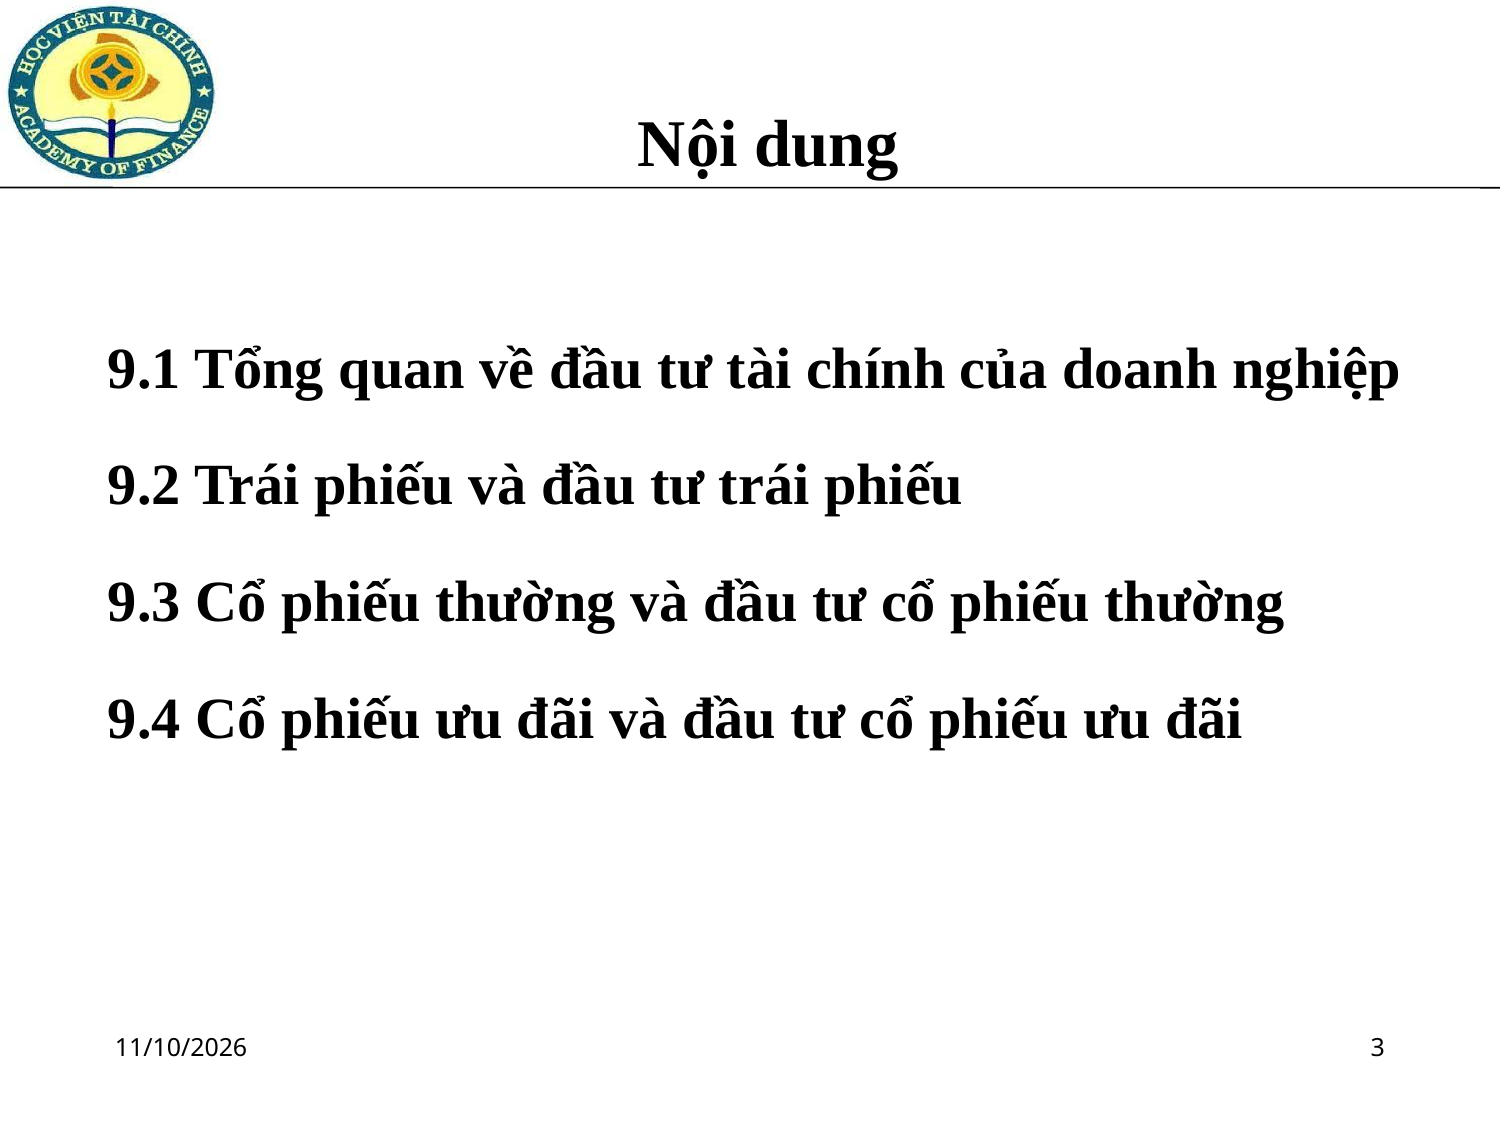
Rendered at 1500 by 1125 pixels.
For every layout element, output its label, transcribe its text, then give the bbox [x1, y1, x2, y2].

slide_number 3 [1074, 1024, 1401, 1103]
list 9.1 Tổng quan về đầu tư tài chính của doanh nghiệp 9.2 Trái phiếu và đầu tư trái phiếu 9.3 Cổ phiếu thường và đầu tư cổ phiếu thường 9.4 Cổ phiếu ưu đãi và đầu tư cổ phiếu ưu đãi [92, 287, 1463, 1088]
title Nội dung [229, 62, 1426, 185]
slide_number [99, 1024, 426, 1103]
picture [0, 0, 226, 187]
